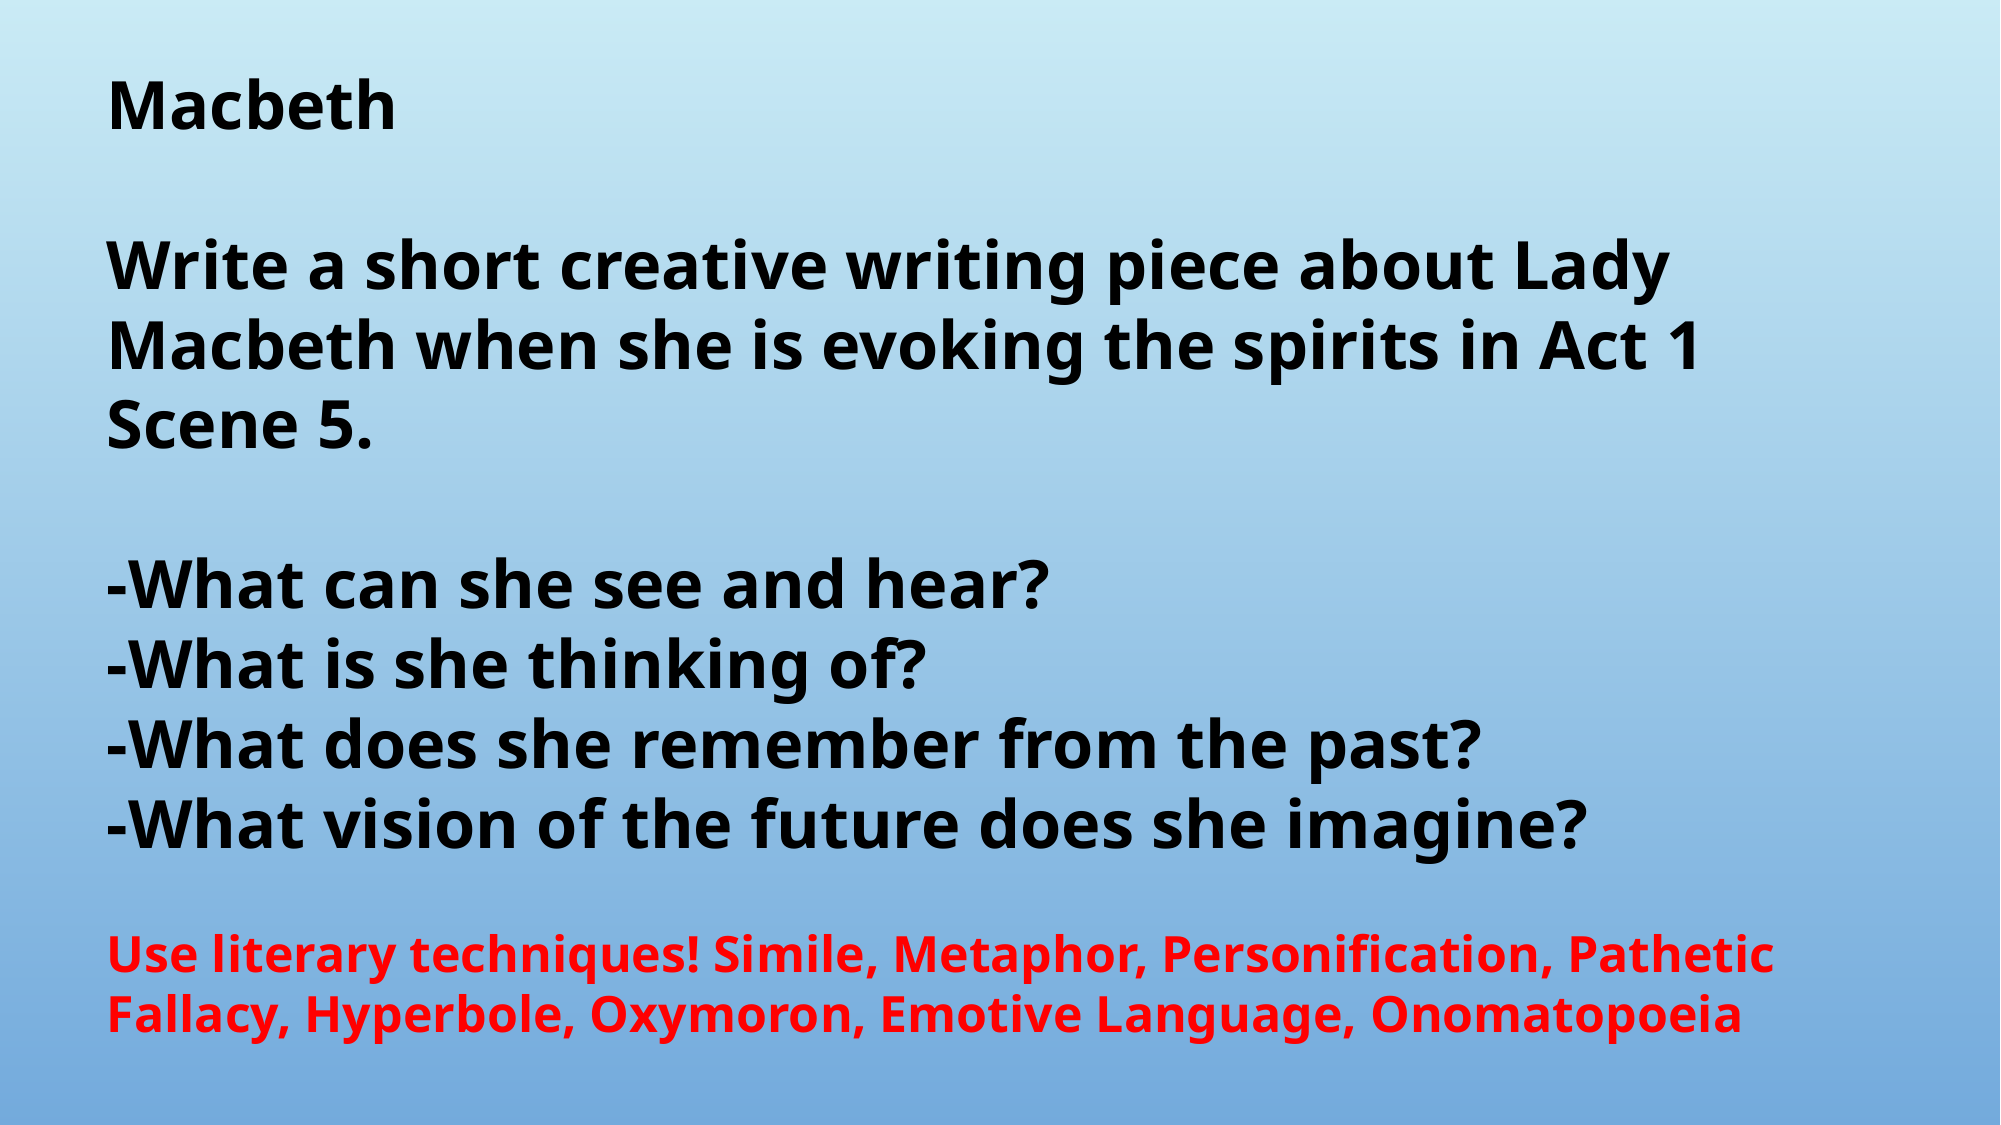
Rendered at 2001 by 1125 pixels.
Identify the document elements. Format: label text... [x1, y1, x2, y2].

text_box Macbeth Write a short creative writing piece about Lady Macbeth when she is evoking the spirits in Act 1 Scene 5. -What can she see and hear? -What is she thinking of? -What does she remember from the past? -What vision of the future does she imagine? Use literary techniques! Simile, Metaphor, Personification, Pathetic Fallacy, Hyperbole, Oxymoron, Emotive Language, Onomatopoeia [92, 55, 1868, 1095]
